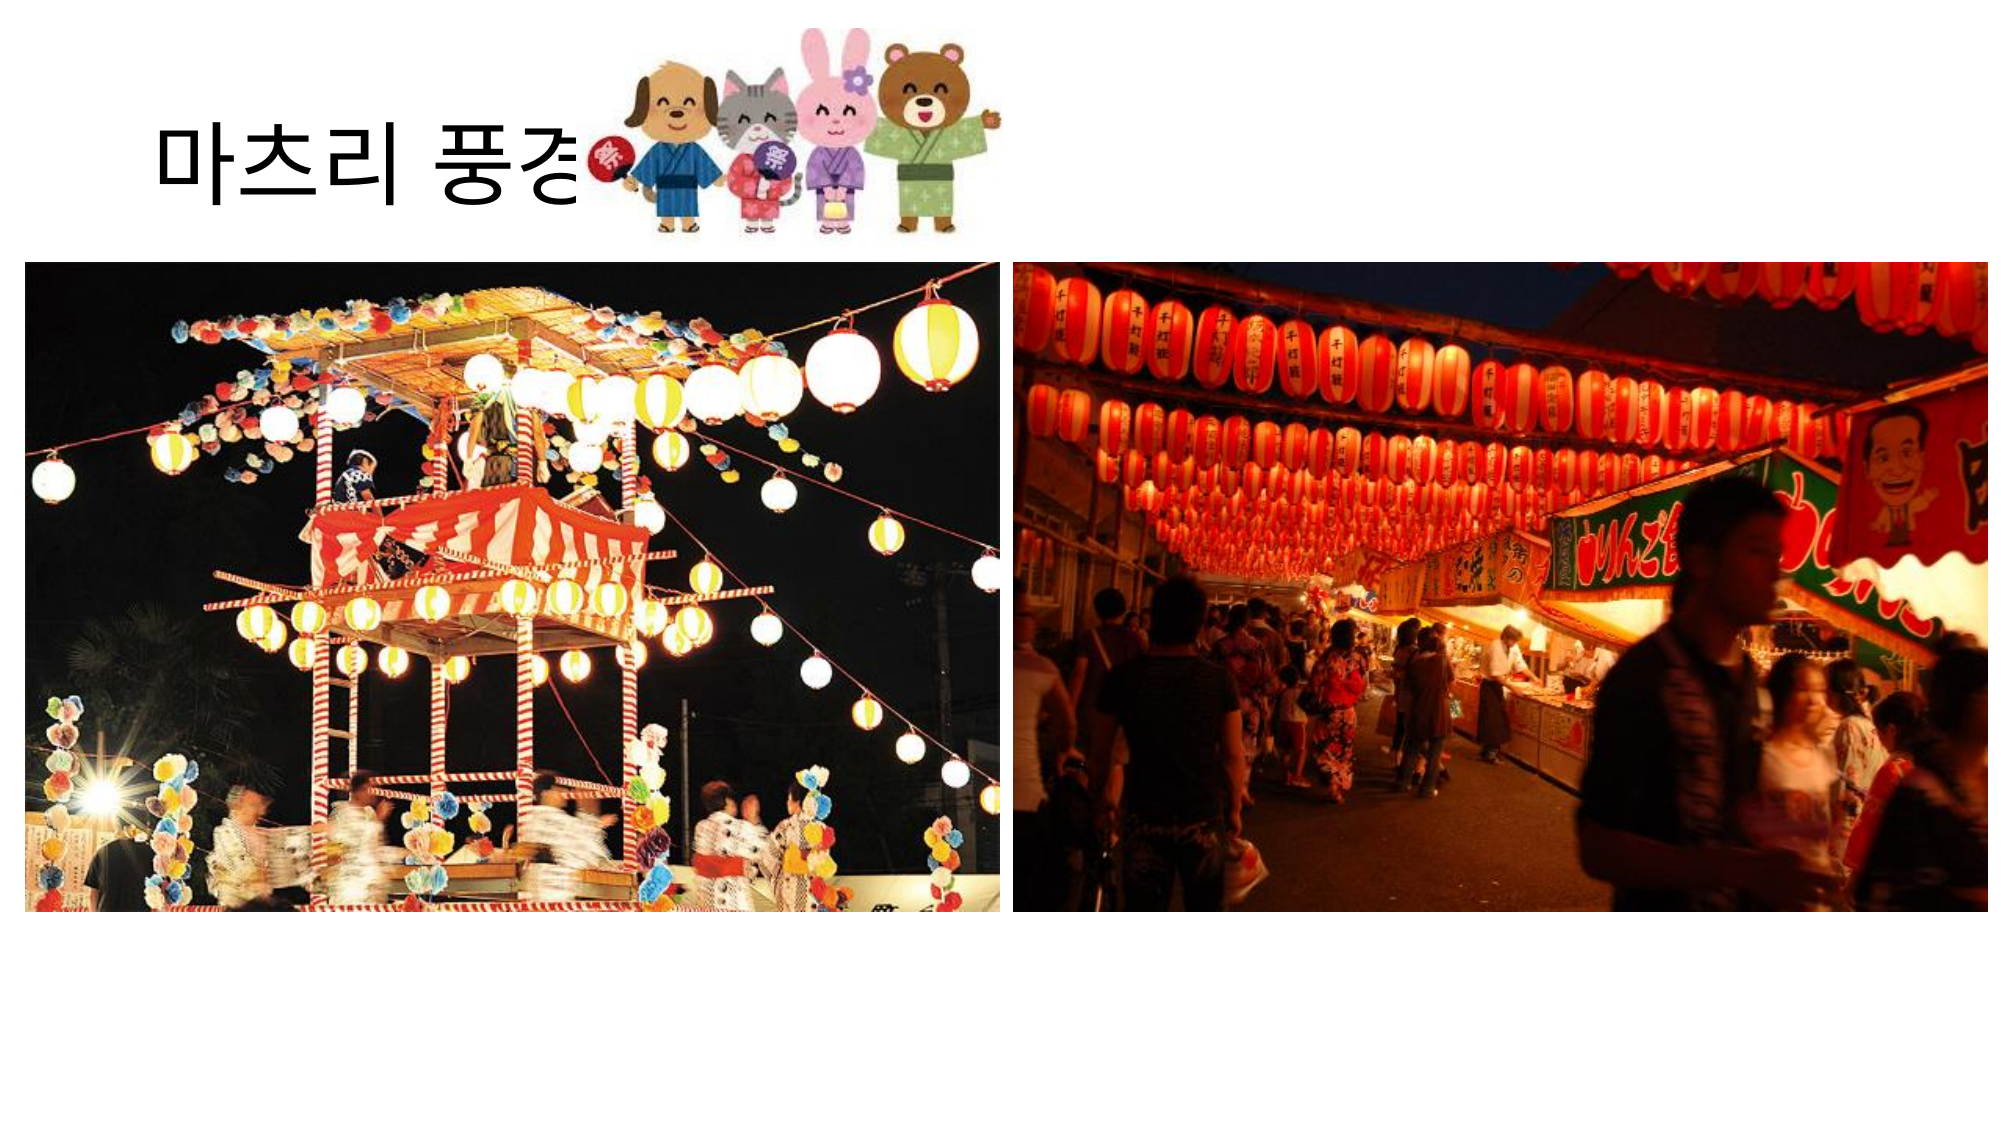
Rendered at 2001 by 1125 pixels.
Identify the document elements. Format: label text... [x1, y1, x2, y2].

title 마츠리 풍경 [137, 59, 1863, 278]
picture [25, 262, 1000, 912]
picture [1013, 262, 1988, 912]
picture [576, 28, 1014, 247]
